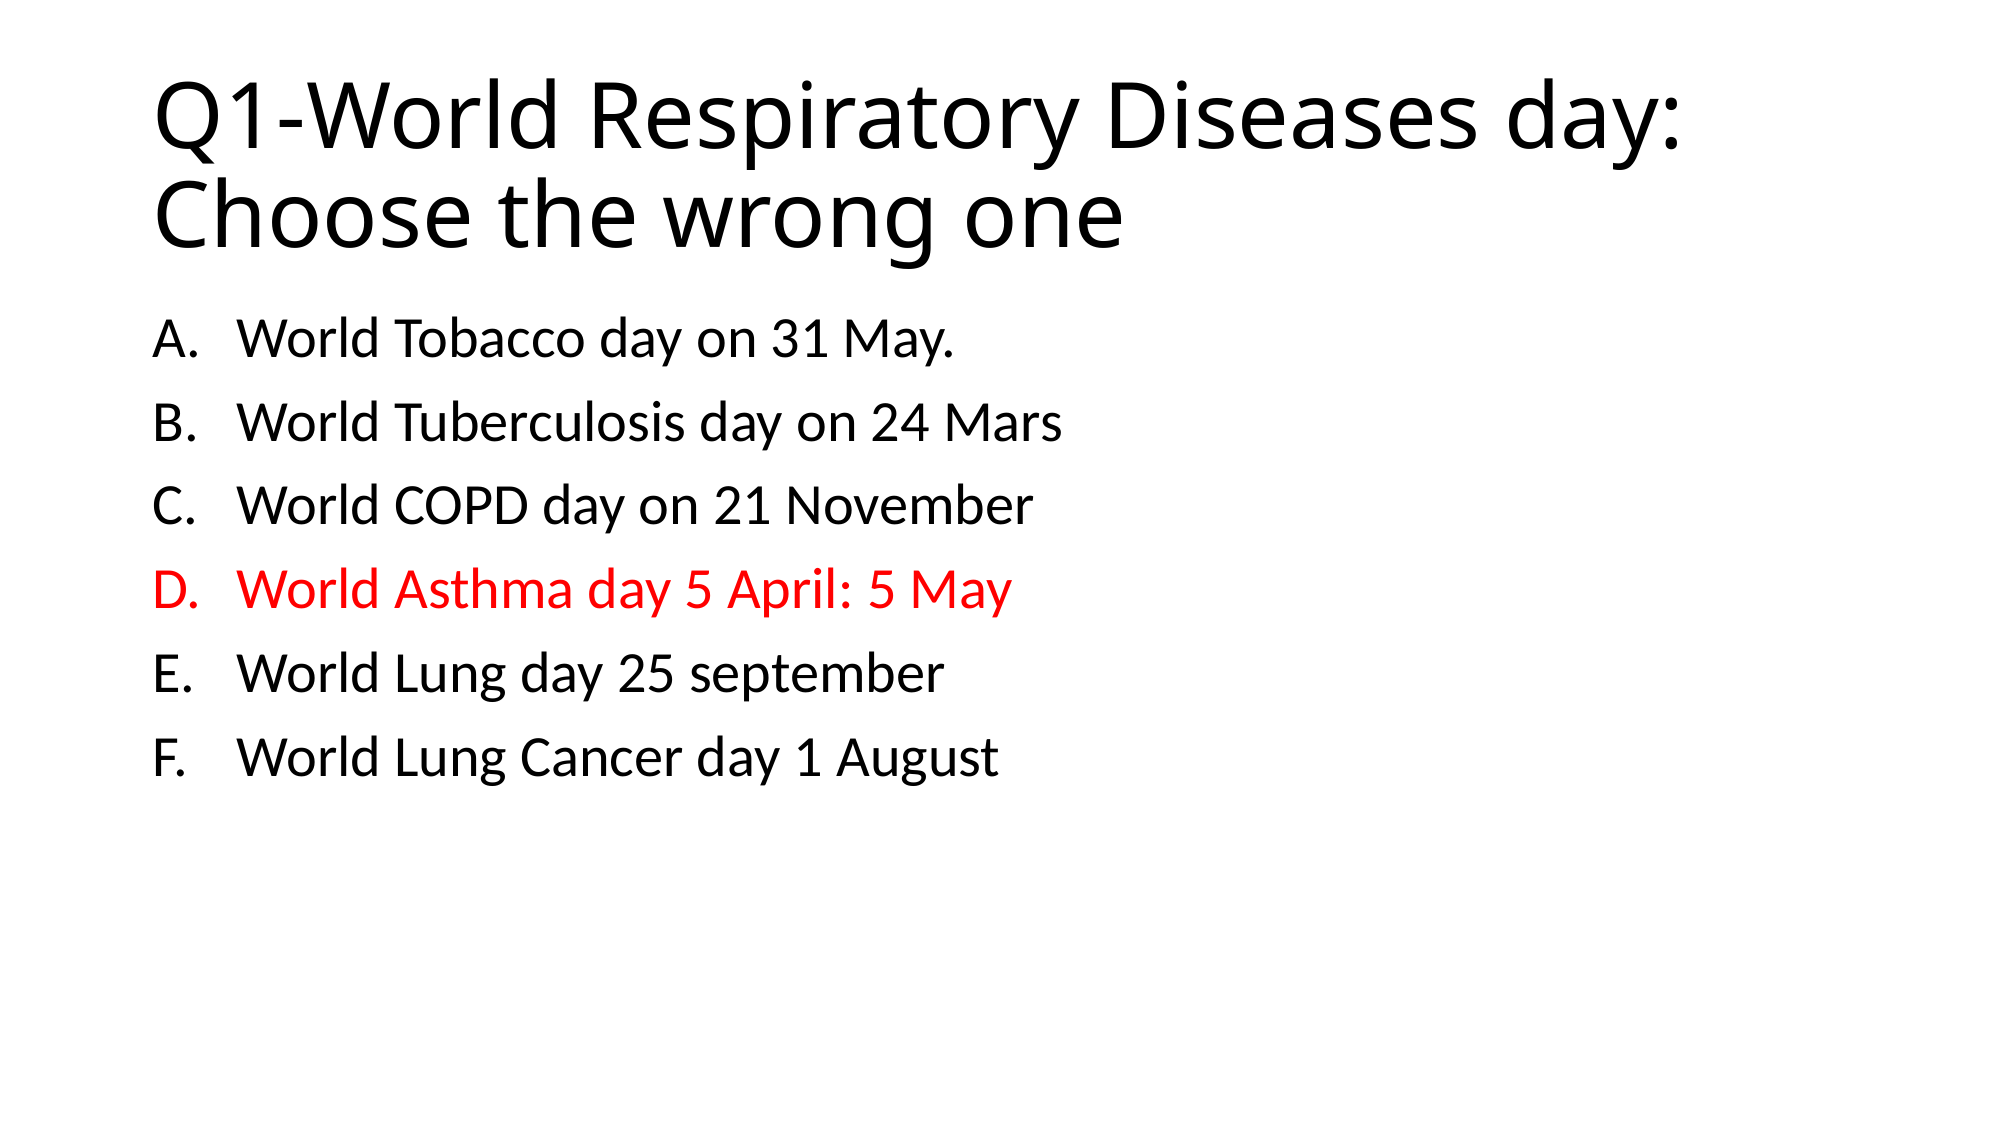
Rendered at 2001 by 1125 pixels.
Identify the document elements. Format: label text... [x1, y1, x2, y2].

list World Tobacco day on 31 May. World Tuberculosis day on 24 Mars World COPD day on 21 November World Asthma day 5 April: 5 May World Lung day 25 september World Lung Cancer day 1 August [137, 299, 1863, 1014]
title Q1-World Respiratory Diseases day: Choose the wrong one [137, 59, 1863, 278]
